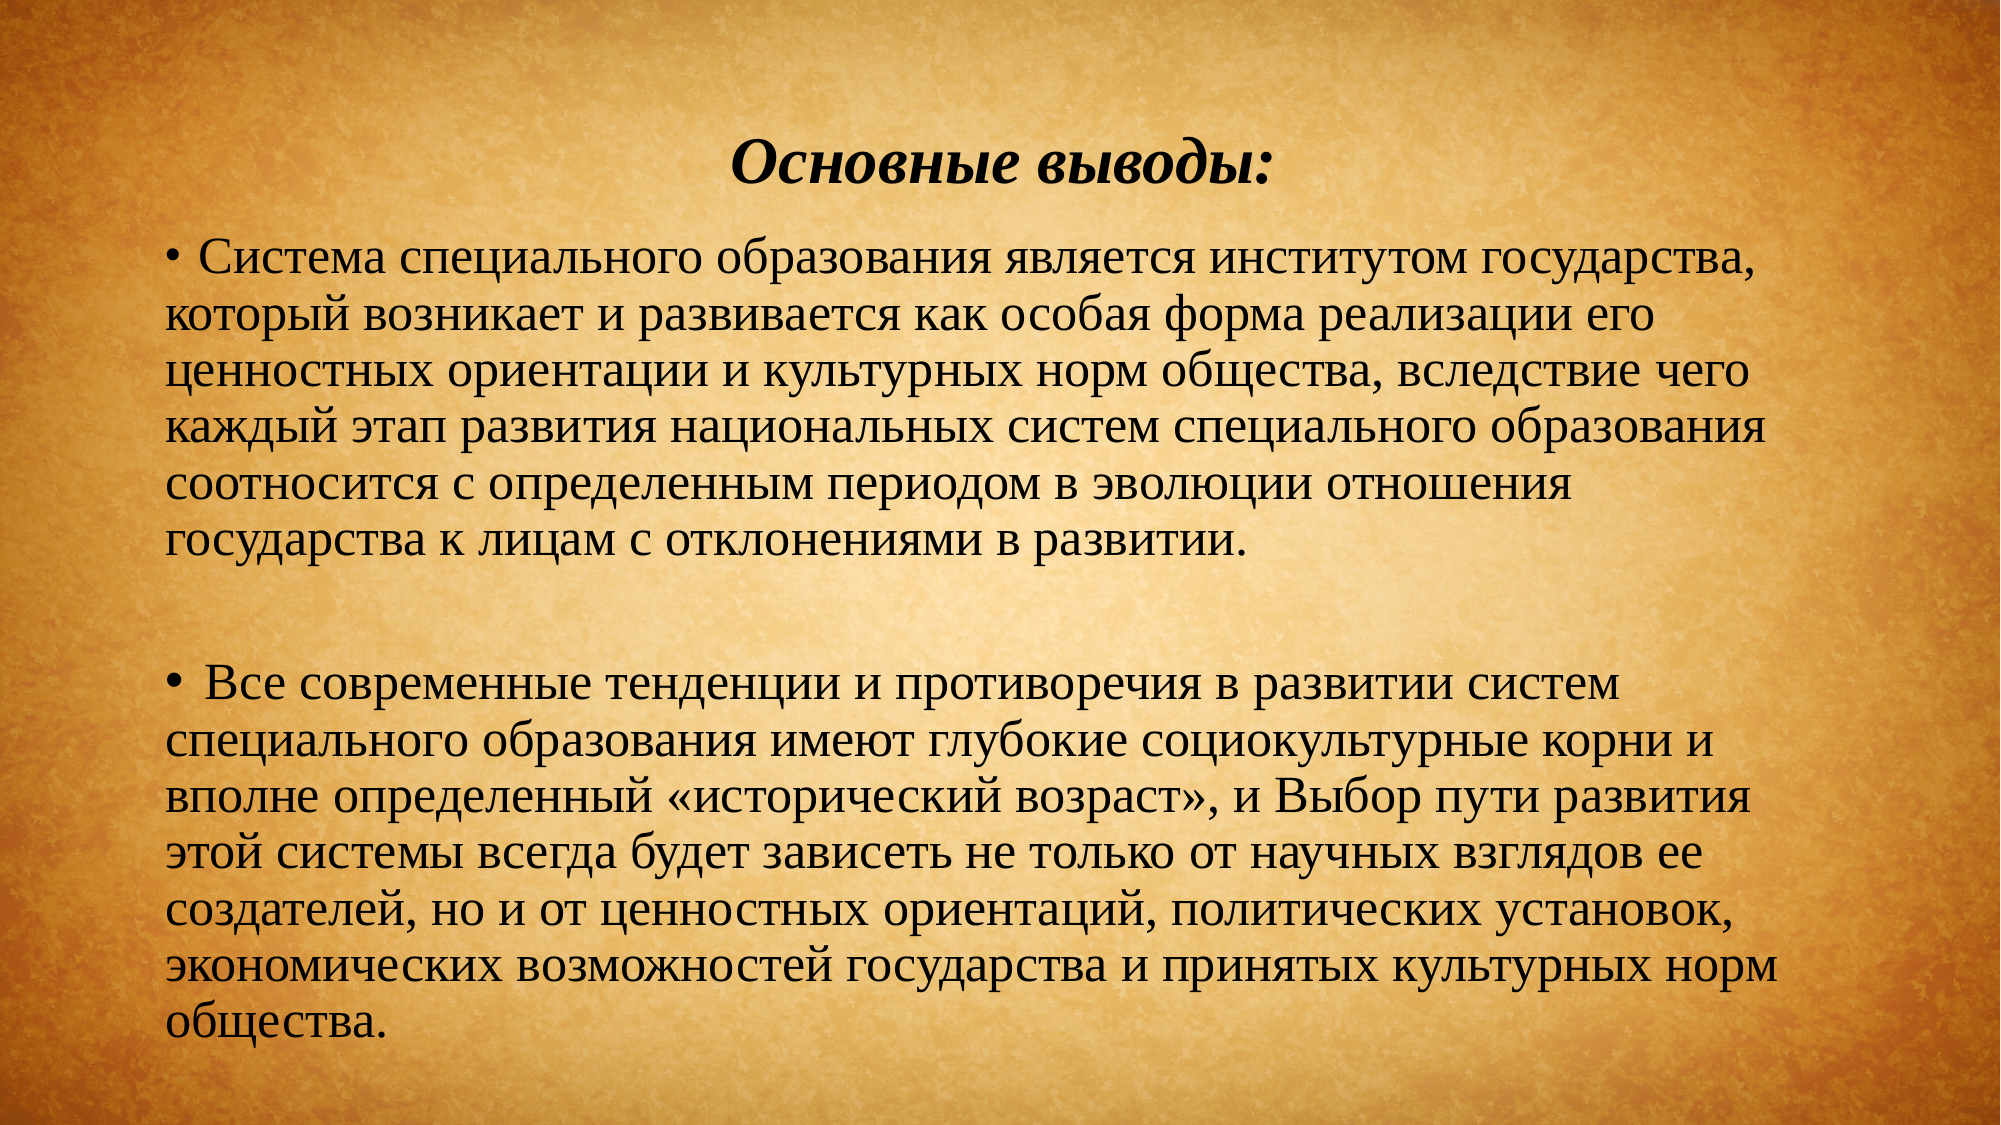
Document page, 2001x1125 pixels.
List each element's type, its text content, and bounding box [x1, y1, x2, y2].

title Основные выводы: [145, 46, 1863, 278]
picture [0, 0, 2001, 1125]
list Система специального образования является институтом государства, который возникает и развивается как особая форма реализации его ценностных ориентации и культурных норм общества, вследствие чего каждый этап развития национальных систем специального образования соотносится с определенным периодом в эволюции отношения государства к лицам с отклонениями в развитии. Все современные тенденции и противоречия в развитии систем специального образования имеют глубокие социокультурные корни и вполне определенный «исторический возраст», и Выбор пути развития этой системы всегда будет зависеть не только от научных взглядов ее создателей, но и от ценностных ориентаций, политических установок, экономических возможностей государства и принятых культурных норм общества. [150, 221, 1863, 1063]
